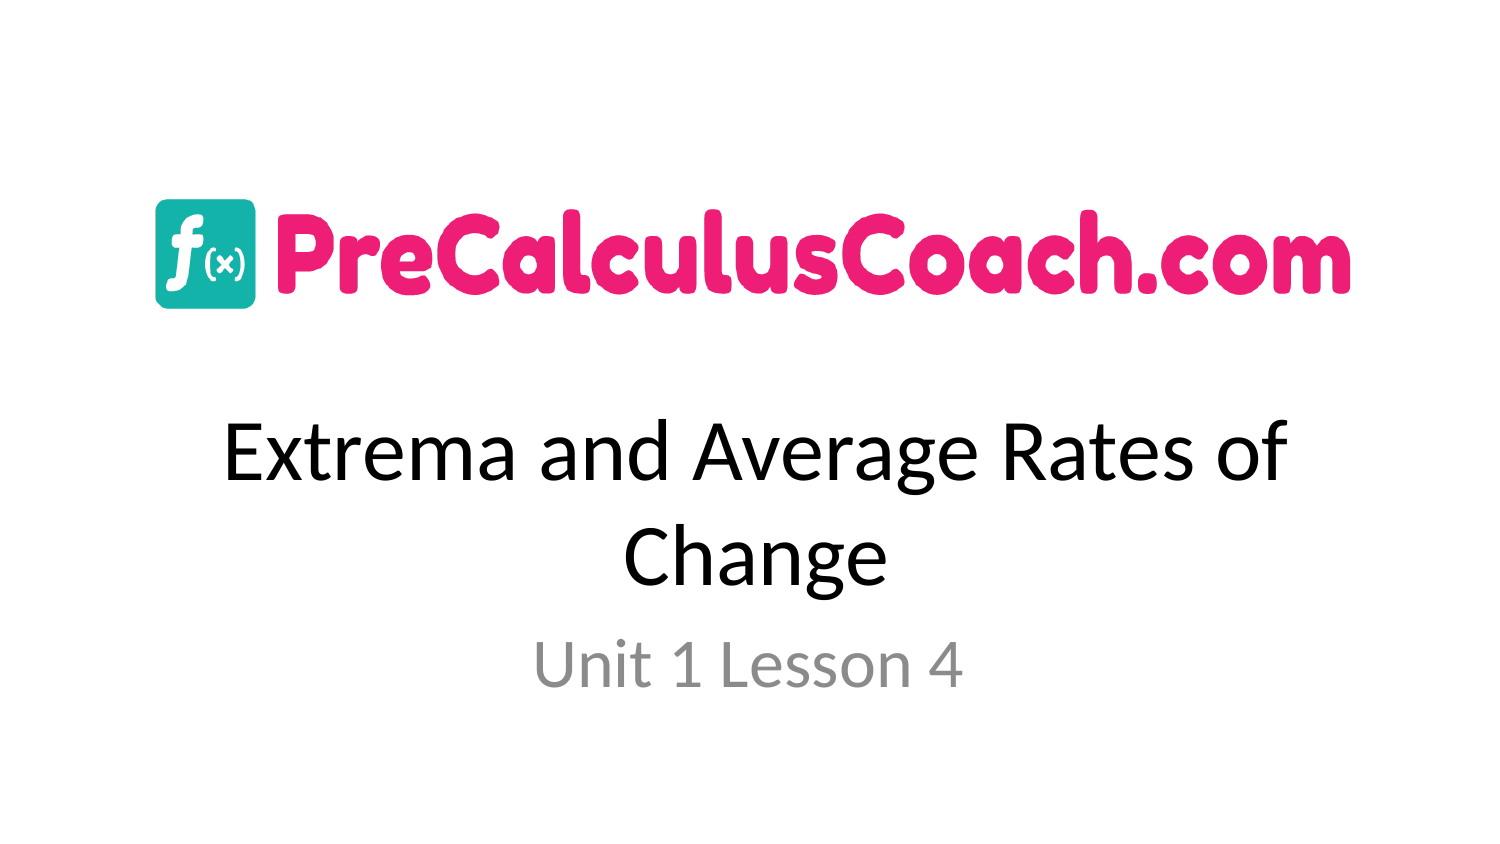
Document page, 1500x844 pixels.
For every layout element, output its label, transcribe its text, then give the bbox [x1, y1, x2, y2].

picture [124, 184, 1363, 320]
subtitle Extrema and Average Rates of Change Unit 1 Lesson 4 [75, 384, 1438, 710]
